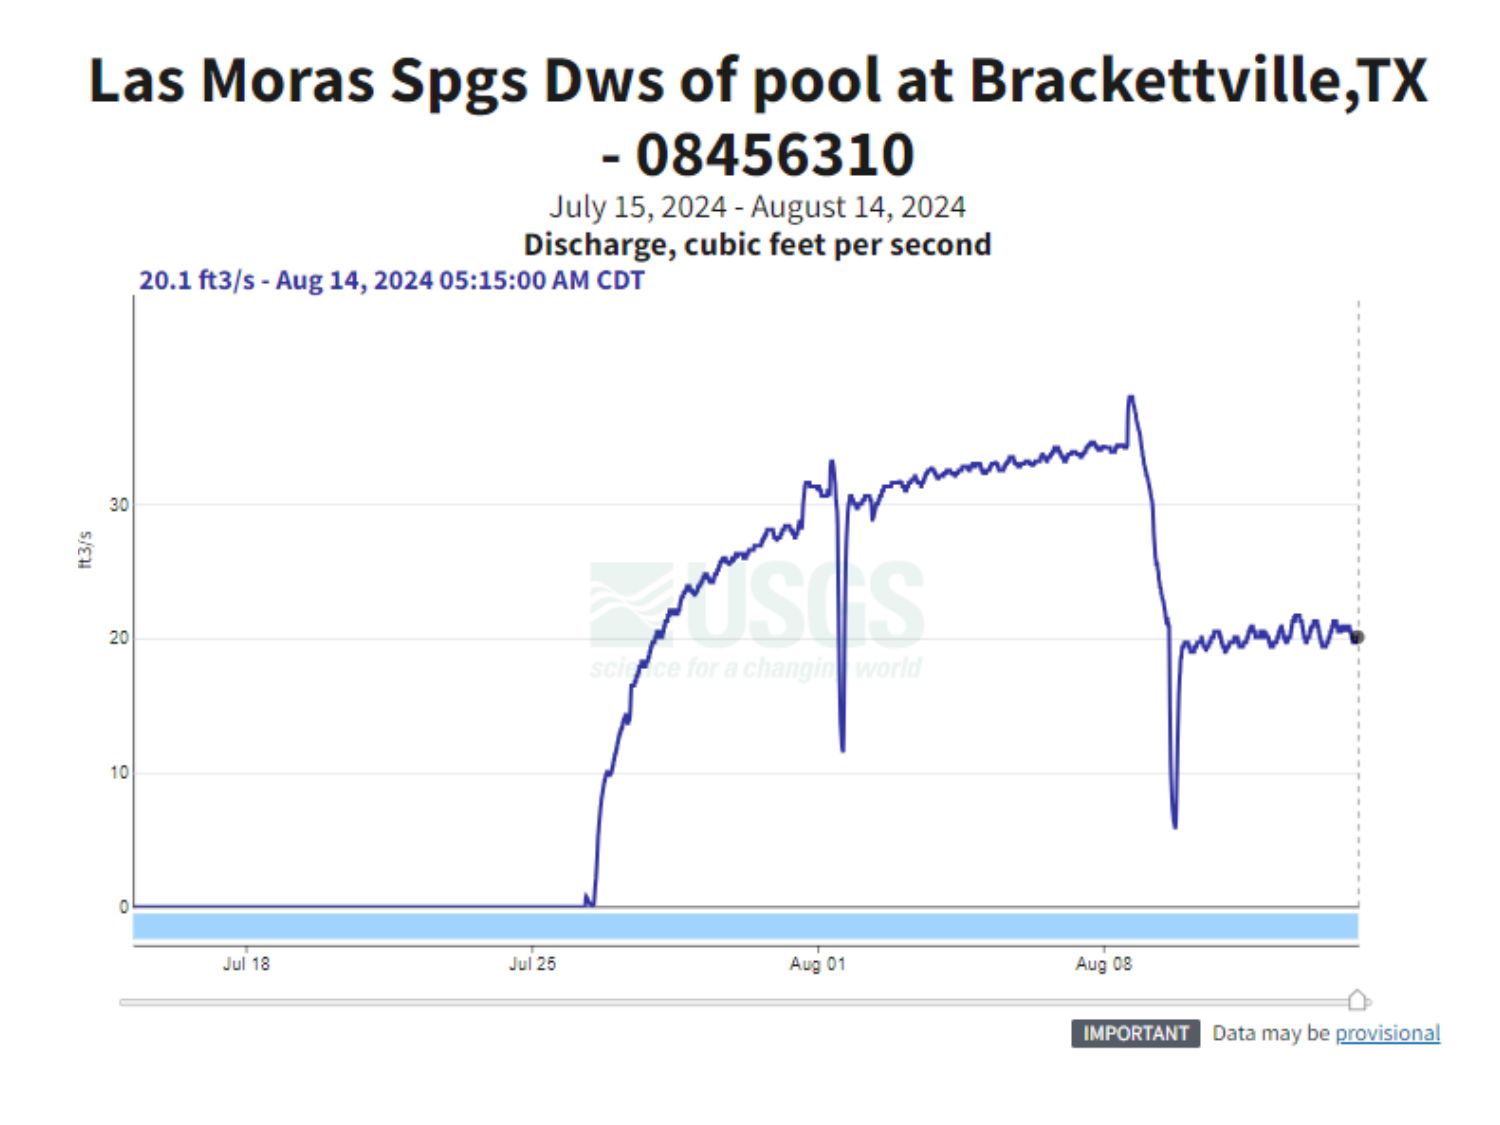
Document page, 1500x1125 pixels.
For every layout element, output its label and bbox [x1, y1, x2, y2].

picture [77, 45, 1457, 1055]
